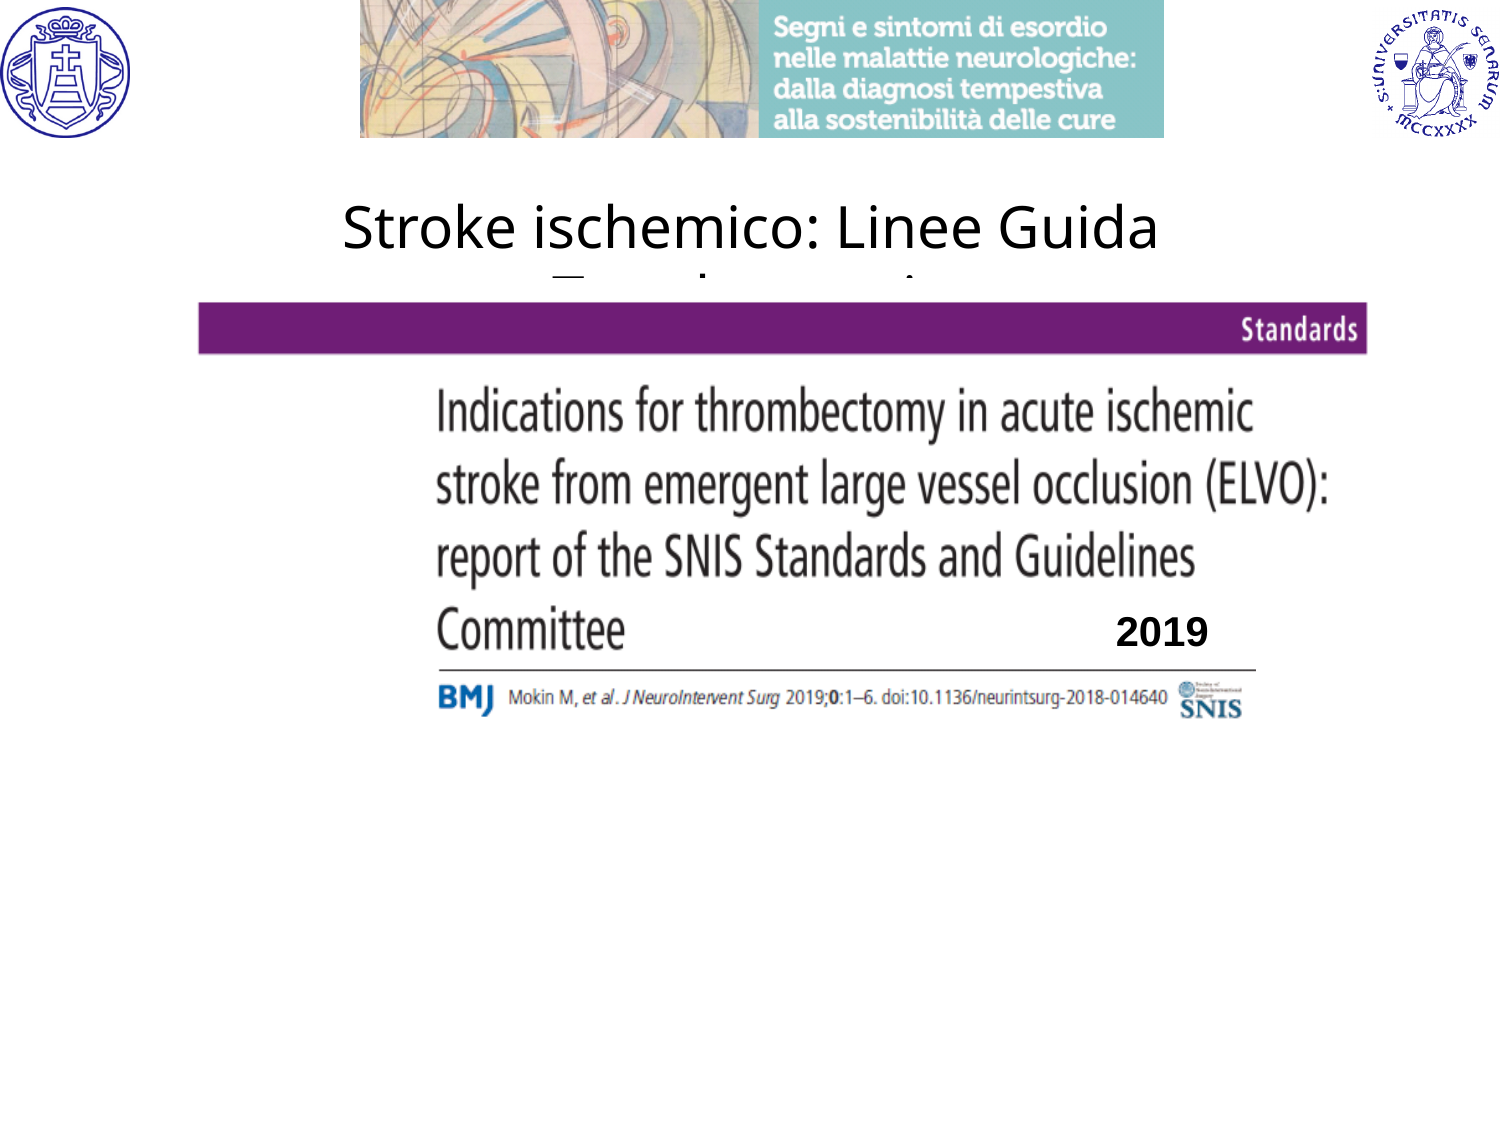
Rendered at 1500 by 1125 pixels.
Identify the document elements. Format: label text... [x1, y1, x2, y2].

picture [0, 7, 130, 138]
picture [359, 0, 1164, 138]
picture [1371, 7, 1500, 138]
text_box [178, 278, 1400, 729]
text_box Stroke ischemico: Linee Guida Trombectomia [122, 182, 1381, 338]
